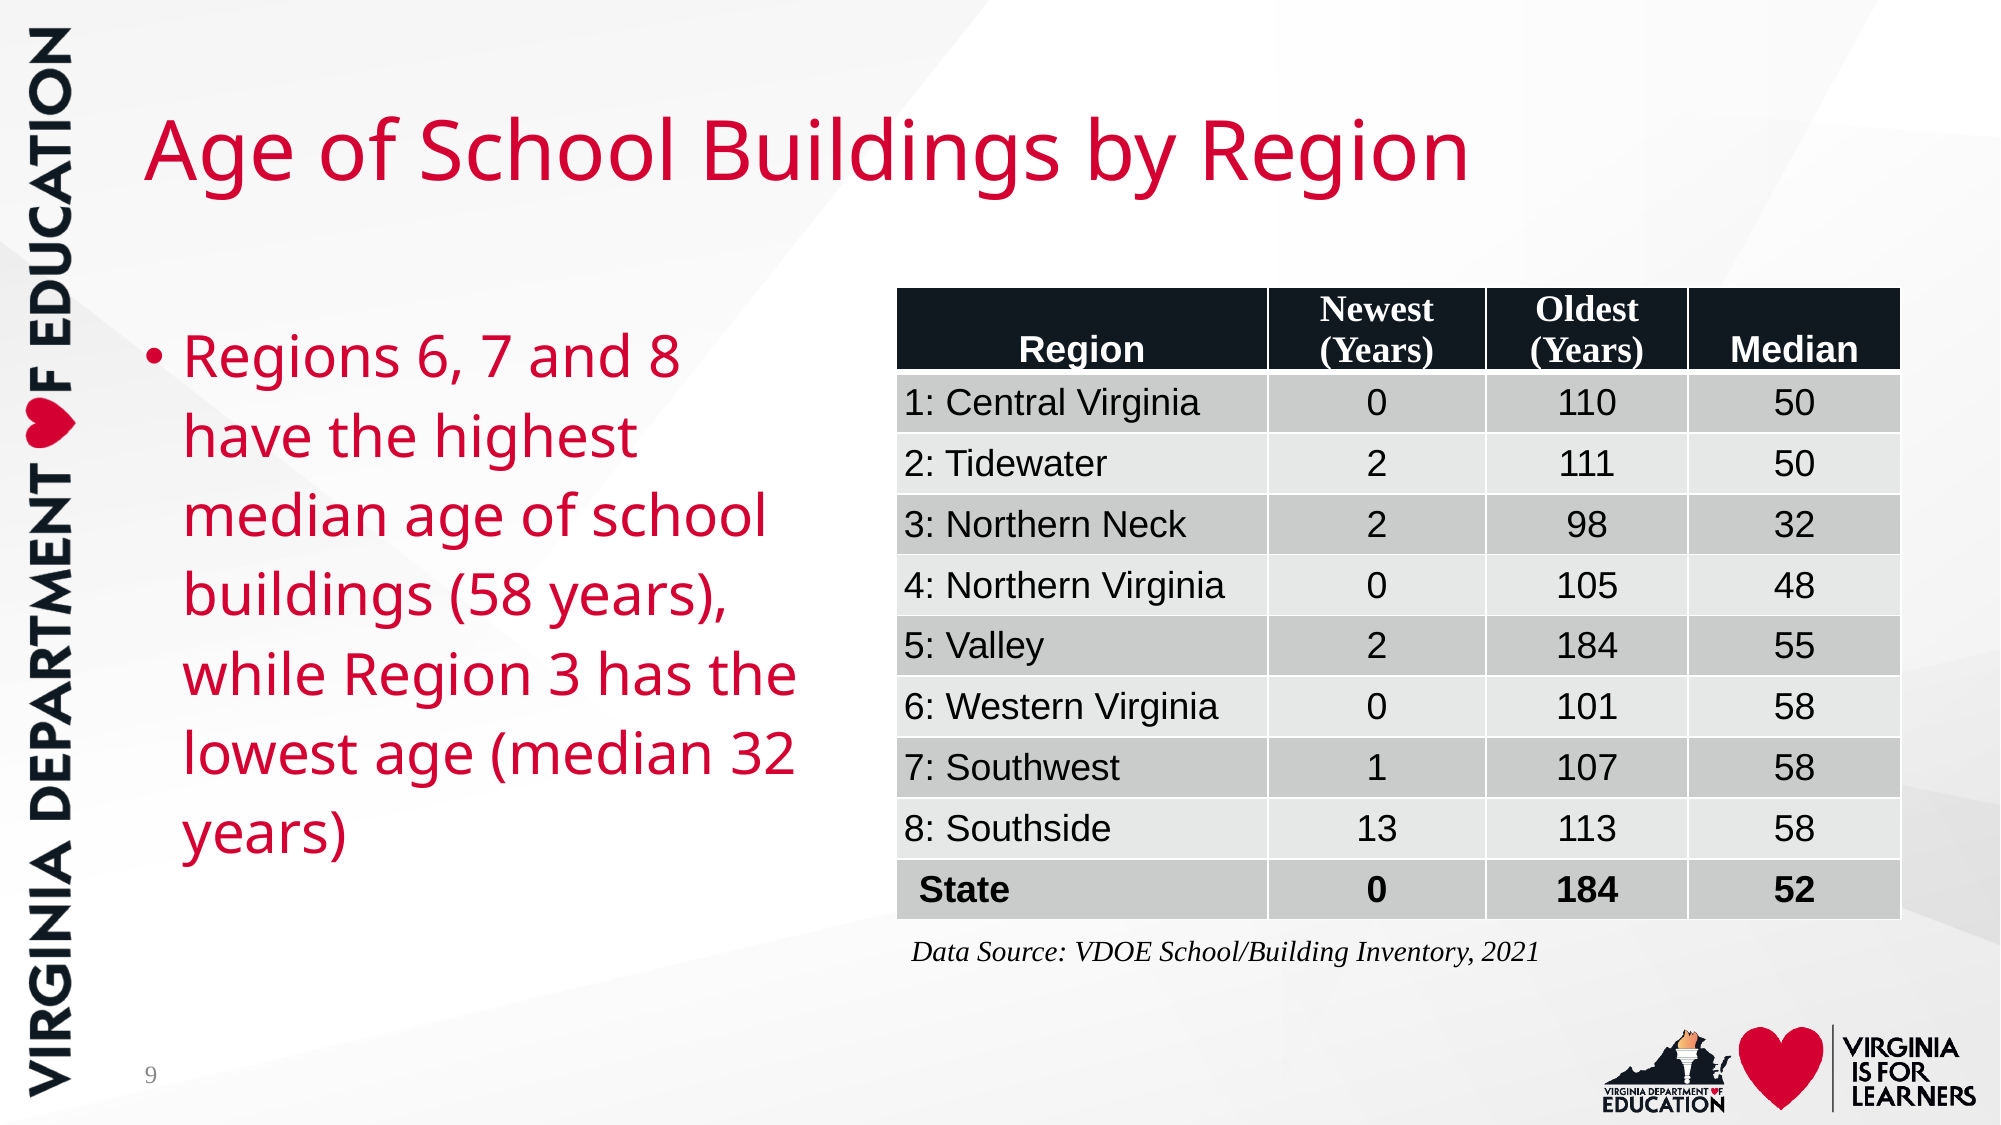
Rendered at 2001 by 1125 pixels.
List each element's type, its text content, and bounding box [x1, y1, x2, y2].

table_cell 50 [1689, 375, 1900, 432]
table_header Oldest (Years) [1487, 288, 1687, 369]
slide_number 9 [137, 739, 180, 1125]
table_cell 32 [1689, 495, 1900, 554]
table_cell State [897, 860, 1267, 919]
table_cell 107 [1487, 738, 1687, 797]
table_cell 52 [1689, 860, 1900, 919]
table_cell 111 [1487, 434, 1687, 493]
table_cell 3: Northern Neck [897, 495, 1267, 554]
table_cell 2 [1269, 616, 1485, 675]
picture [0, 0, 2001, 1125]
table_cell 184 [1487, 860, 1687, 919]
table_cell 0 [1269, 375, 1485, 432]
table_cell 113 [1487, 799, 1687, 858]
table_cell 48 [1689, 555, 1900, 615]
table_cell 58 [1689, 738, 1900, 797]
table_cell 101 [1487, 677, 1687, 736]
table_cell 7: Southwest [897, 738, 1267, 797]
table_cell 55 [1689, 616, 1900, 675]
table_cell 6: Western Virginia [897, 677, 1267, 736]
table_cell 110 [1487, 375, 1687, 432]
text_box Data Source: VDOE School/Building Inventory, 2021 [904, 925, 1555, 976]
table_cell 13 [1269, 799, 1485, 858]
table_cell 184 [1487, 616, 1687, 675]
table_header Region [897, 288, 1267, 369]
table_cell 4: Northern Virginia [897, 555, 1267, 615]
table_cell 98 [1487, 495, 1687, 554]
table_cell 2 [1269, 434, 1485, 493]
table_cell 2: Tidewater [897, 434, 1267, 493]
table_header Newest (Years) [1269, 288, 1485, 369]
table_cell 1: Central Virginia [897, 375, 1267, 432]
table_header Median [1689, 288, 1900, 369]
table_cell 105 [1487, 555, 1687, 615]
table_cell 50 [1689, 434, 1900, 493]
table_cell 58 [1689, 677, 1900, 736]
table_cell 0 [1269, 555, 1485, 615]
table_cell 58 [1689, 799, 1900, 858]
table_cell 0 [1269, 677, 1485, 736]
table_cell 0 [1269, 860, 1485, 919]
list Regions 6, 7 and 8 have the highest median age of school buildings (58 years), while Region 3 has the lowest age (median 32 years) [137, 308, 820, 1022]
table_cell 8: Southside [897, 799, 1267, 858]
title Age of School Buildings by Region [137, 44, 1863, 262]
table_cell 1 [1269, 738, 1485, 797]
table_cell 2 [1269, 495, 1485, 554]
table_cell 5: Valley [897, 616, 1267, 675]
